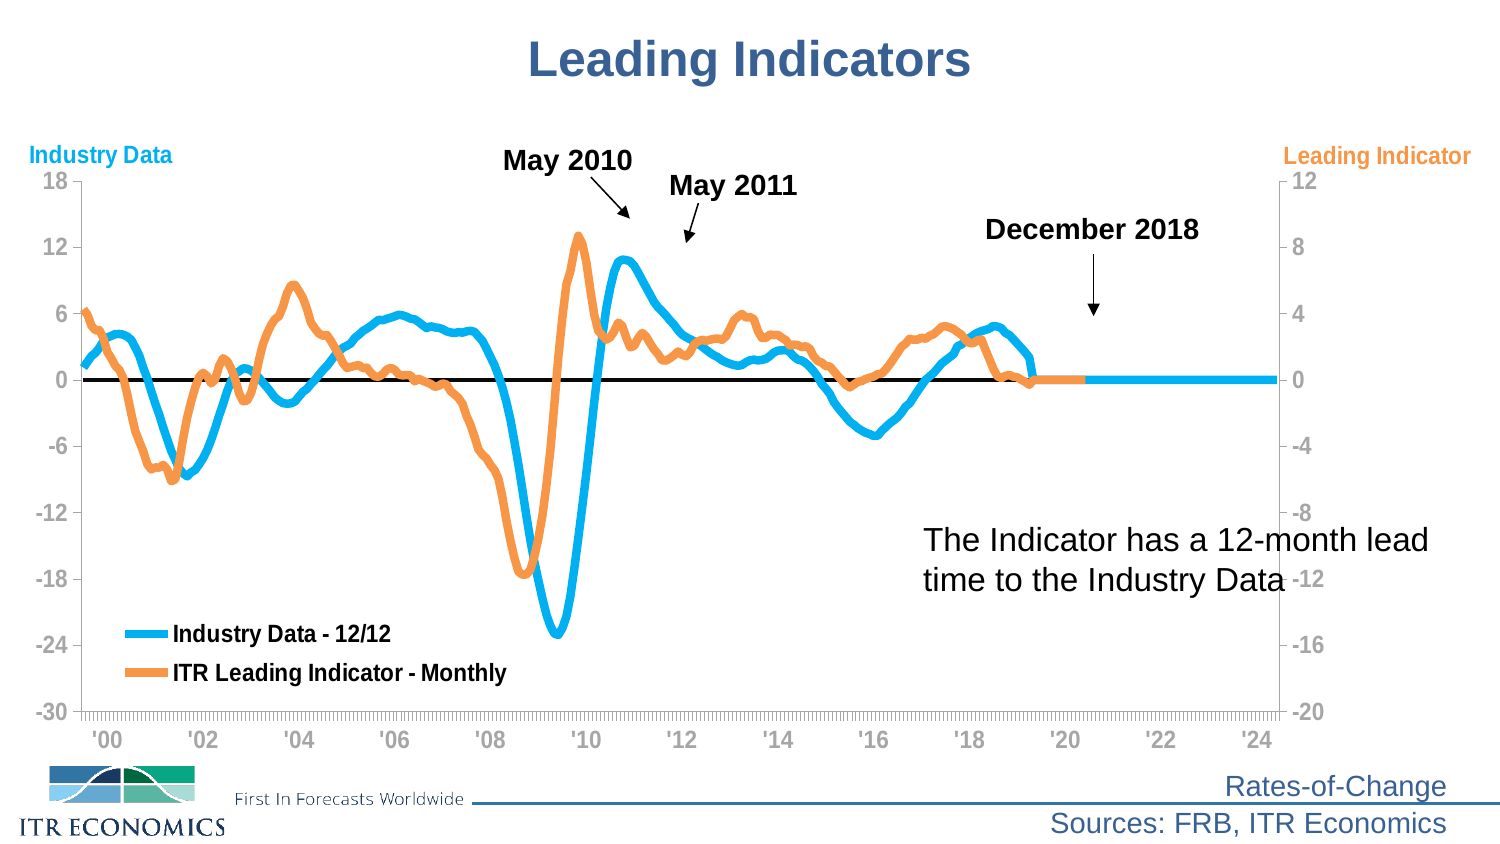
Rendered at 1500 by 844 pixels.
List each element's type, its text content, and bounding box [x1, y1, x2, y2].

picture [19, 766, 511, 837]
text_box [590, 176, 631, 219]
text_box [685, 202, 699, 244]
chart [24, 132, 1476, 760]
list Rates-of-Change [550, 768, 1463, 844]
text_box [0, 0, 1499, 122]
slide_number 14 [1425, 810, 1500, 840]
